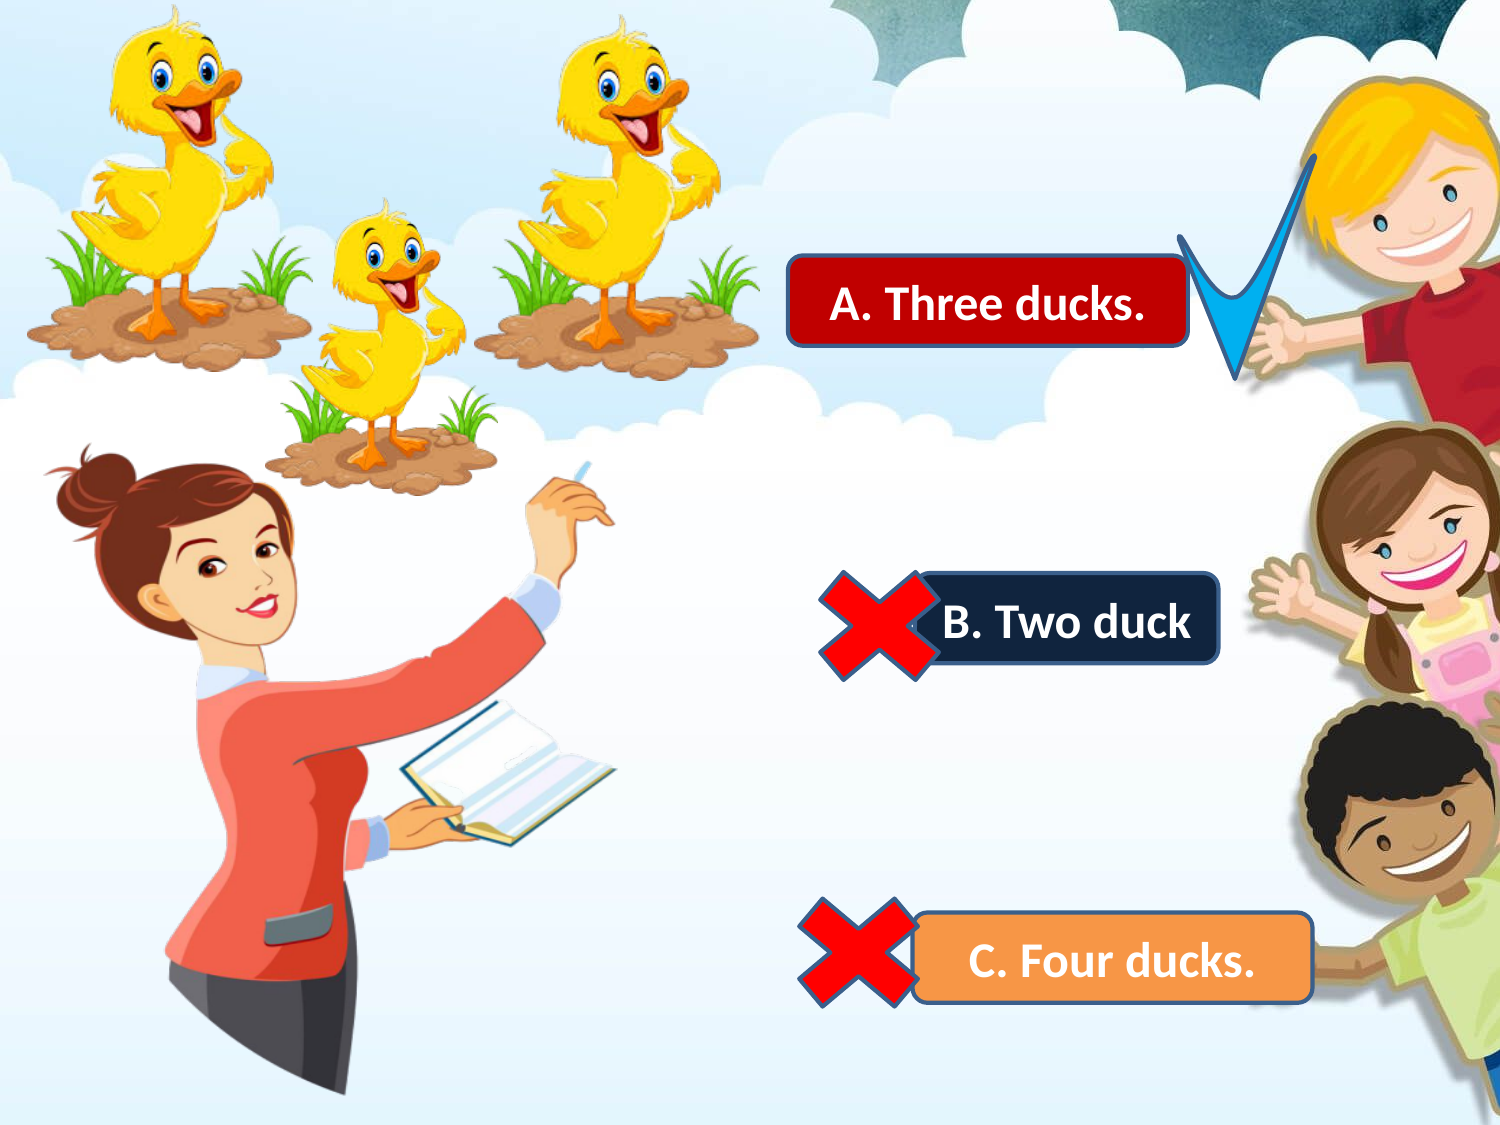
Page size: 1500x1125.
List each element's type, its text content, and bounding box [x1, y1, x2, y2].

text_box [797, 896, 920, 1009]
text_box B. Two duck [913, 570, 1221, 666]
text_box A. Three ducks. [785, 253, 1190, 348]
text_box [1176, 153, 1318, 382]
text_box C. Four ducks. [910, 910, 1315, 1005]
text_box [818, 569, 941, 683]
picture [0, 0, 1500, 1125]
